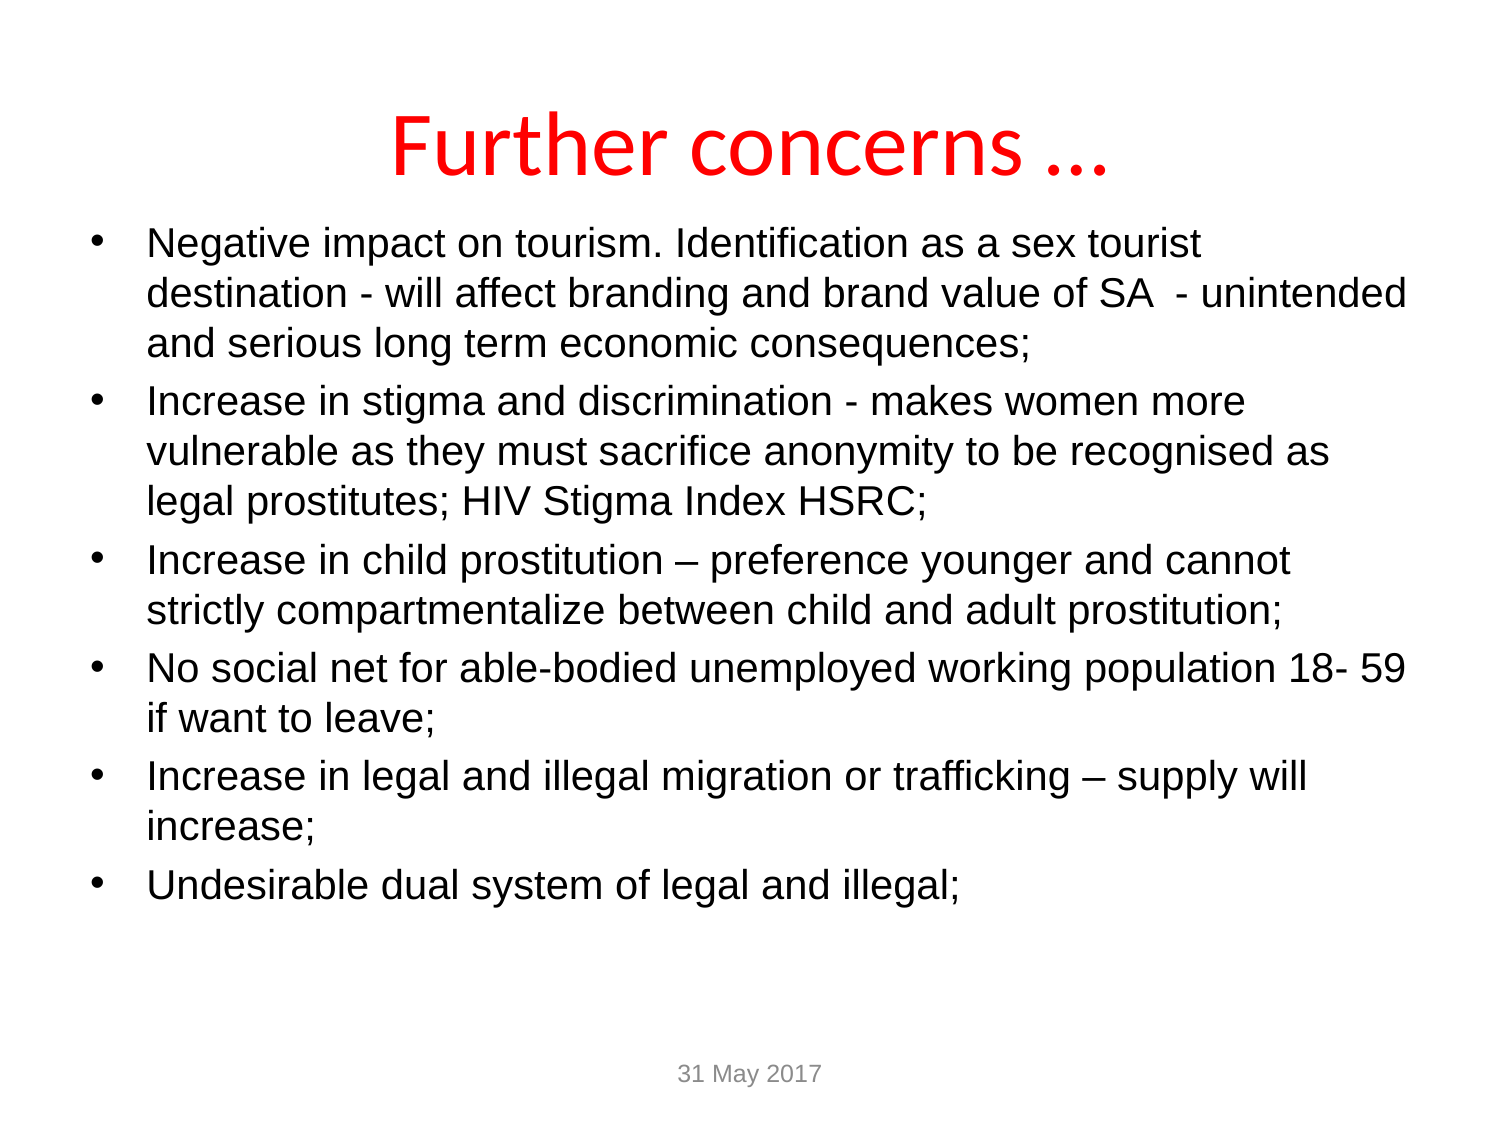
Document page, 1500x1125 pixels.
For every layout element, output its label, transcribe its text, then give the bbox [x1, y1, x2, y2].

list Negative impact on tourism. Identification as a sex tourist destination - will affect branding and brand value of SA - unintended and serious long term economic consequences; Increase in stigma and discrimination - makes women more vulnerable as they must sacrifice anonymity to be recognised as legal prostitutes; HIV Stigma Index HSRC; Increase in child prostitution – preference younger and cannot strictly compartmentalize between child and adult prostitution; No social net for able-bodied unemployed working population 18- 59 if want to leave; Increase in legal and illegal migration or trafficking – supply will increase; Undesirable dual system of legal and illegal; [75, 208, 1424, 1071]
title Further concerns … [75, 45, 1425, 233]
footer 31 May 2017 [512, 1042, 988, 1103]
